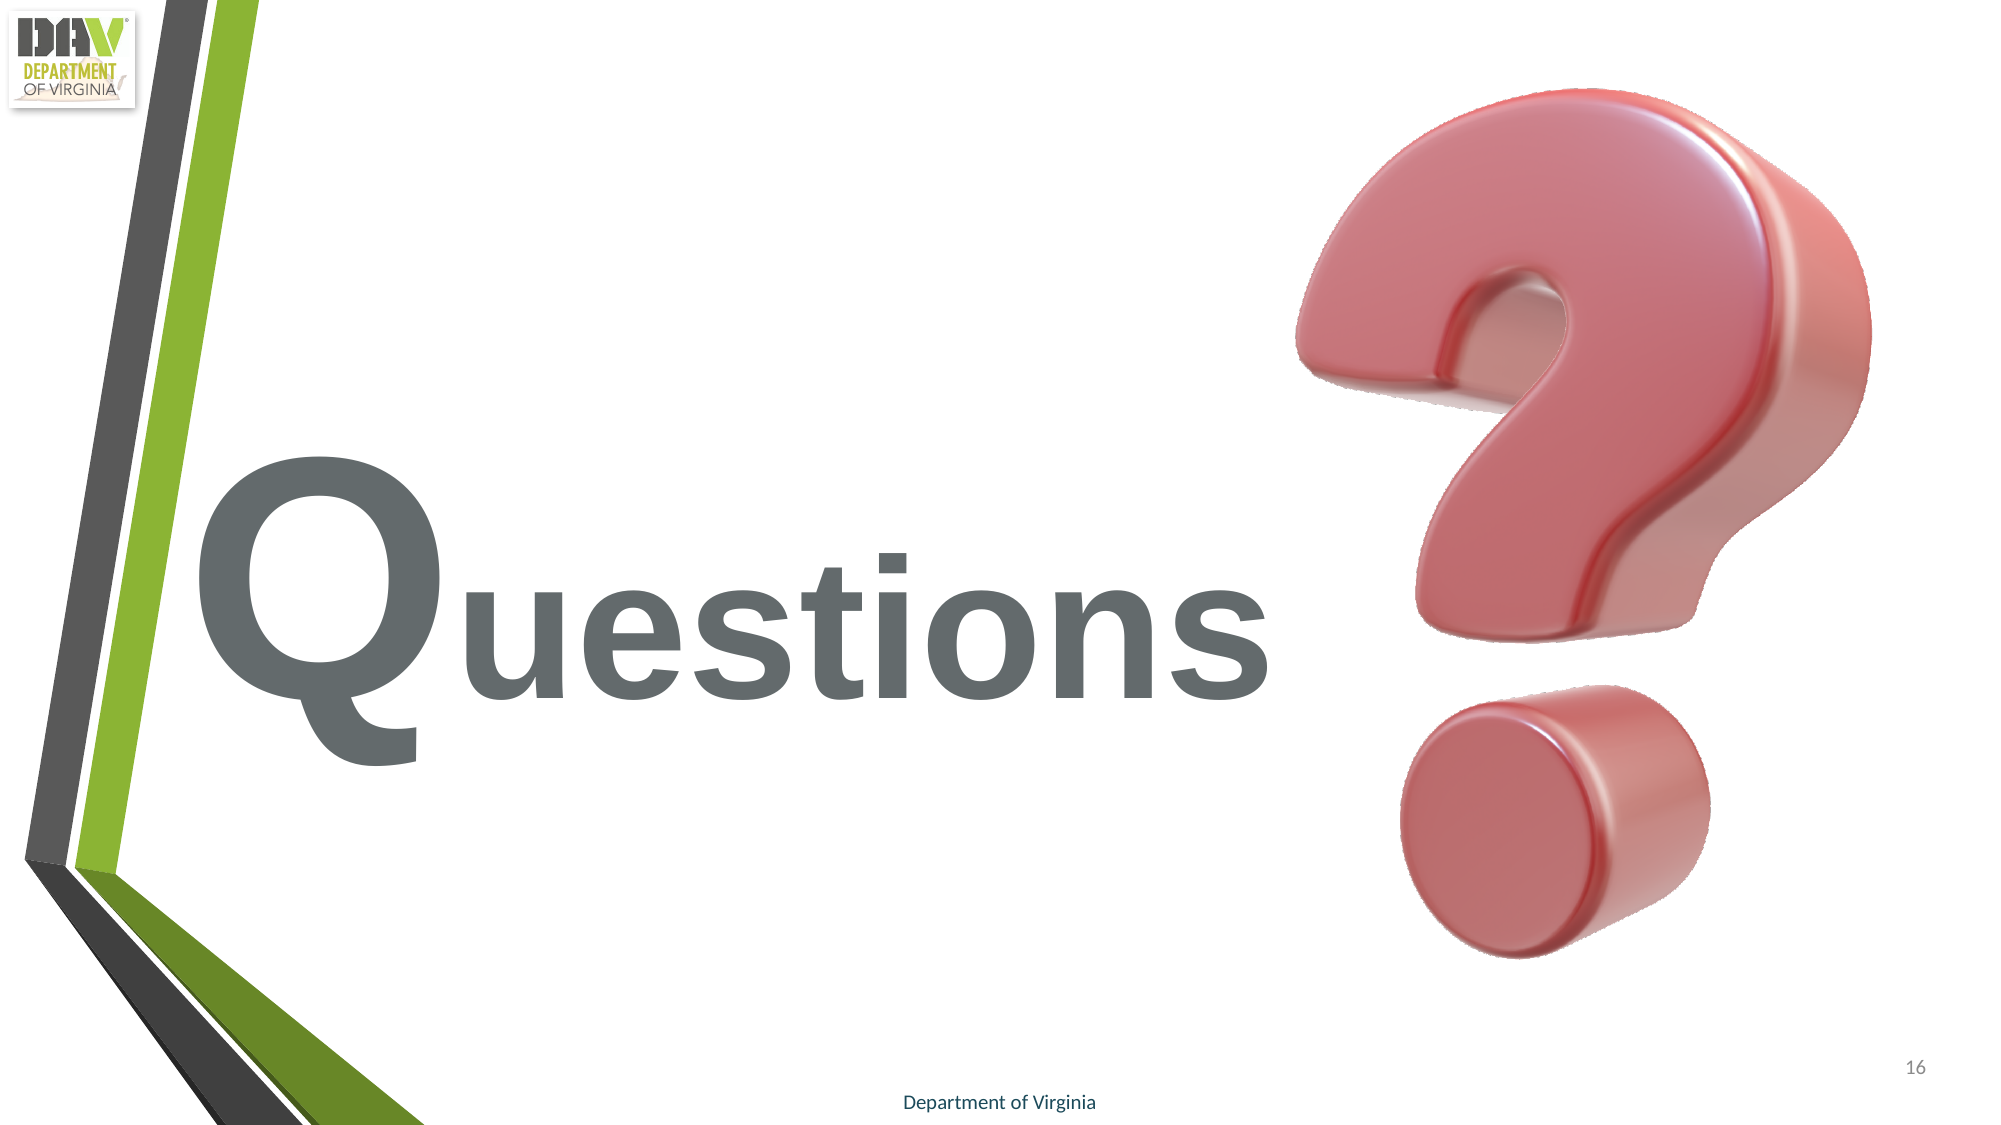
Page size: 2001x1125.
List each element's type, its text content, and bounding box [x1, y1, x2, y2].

picture [9, 11, 135, 108]
slide_number 16 [1850, 1036, 1942, 1070]
text_box Questions [143, 345, 1268, 776]
picture [1268, 79, 1879, 974]
footer Department of Virginia [0, 1070, 2000, 1125]
